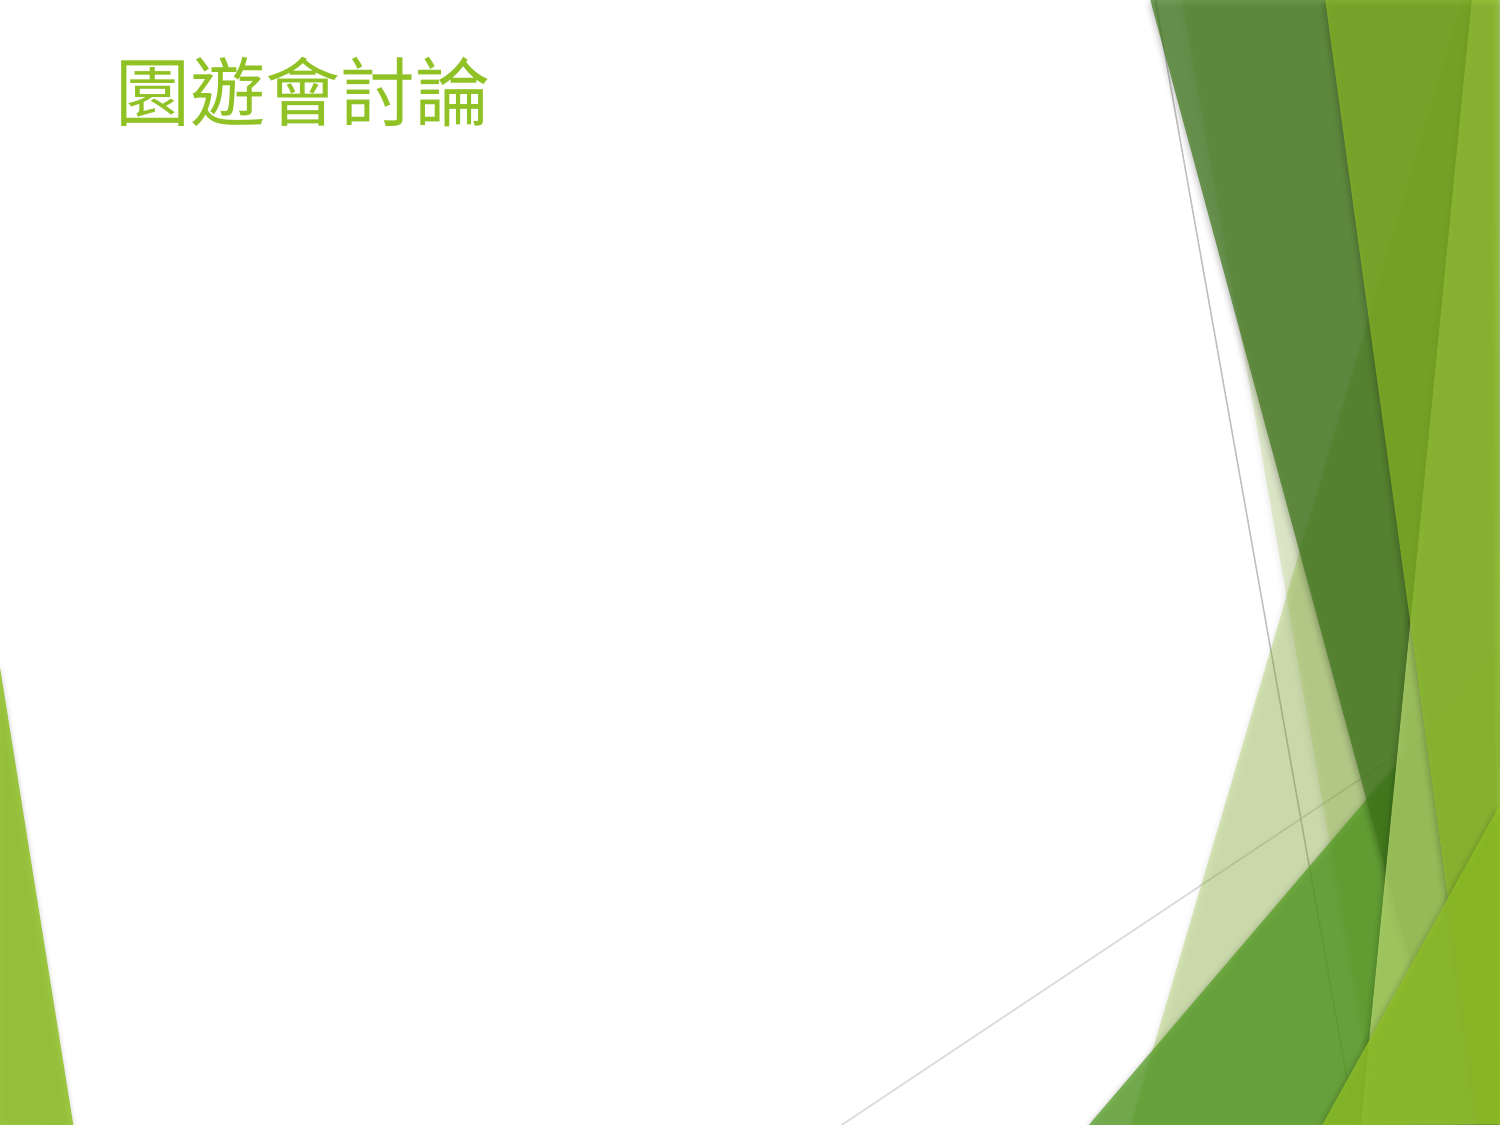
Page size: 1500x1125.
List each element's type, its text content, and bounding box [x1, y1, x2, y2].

title 園遊會討論 [100, 37, 1438, 504]
